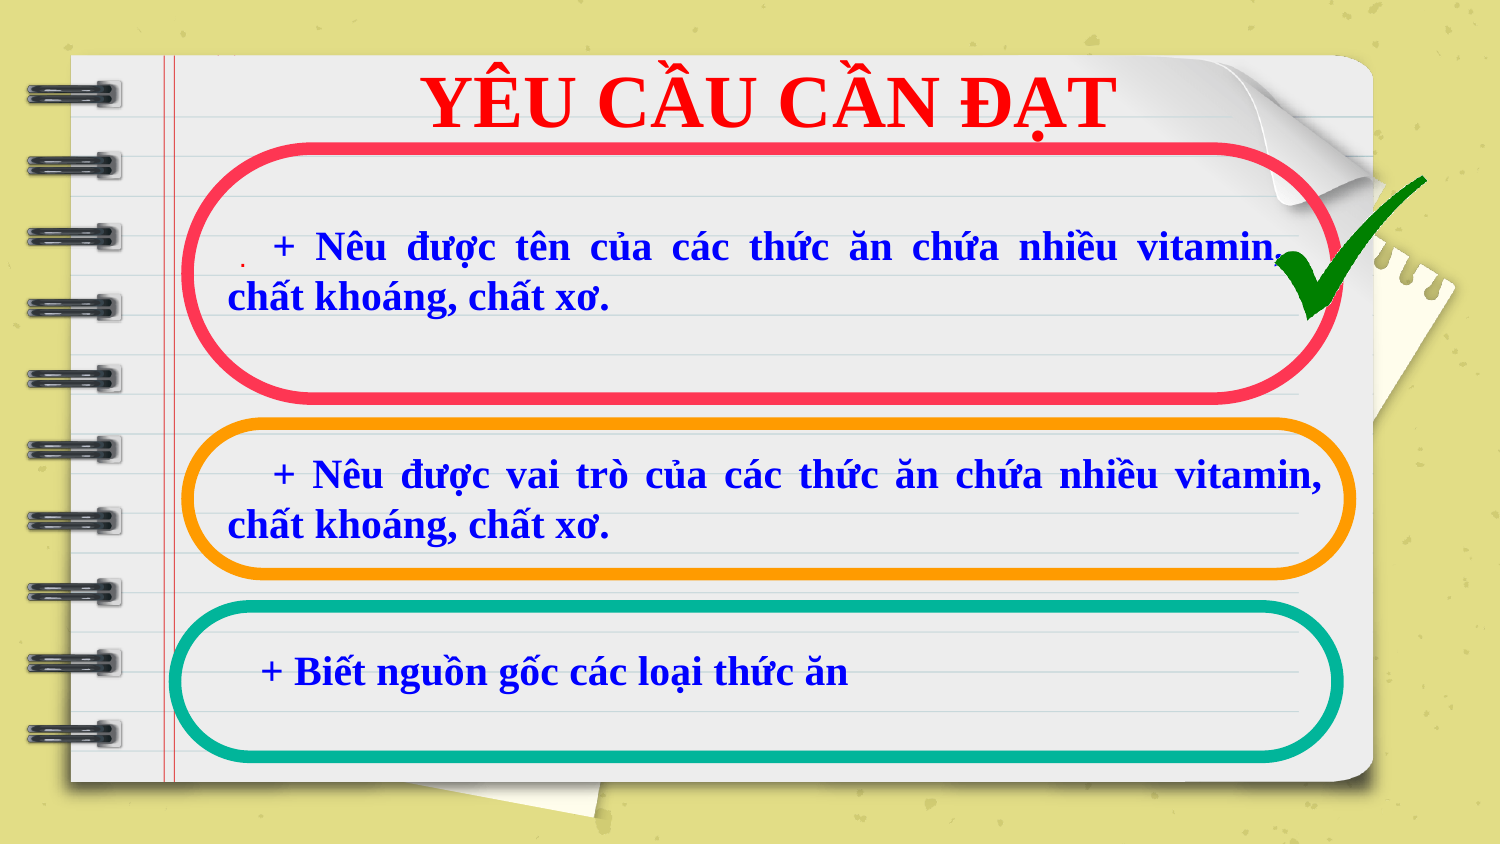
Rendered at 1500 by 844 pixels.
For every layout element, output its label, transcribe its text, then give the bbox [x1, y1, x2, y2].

picture [21, 22, 1500, 822]
text_box + Biết nguồn gốc các loại thức ăn [200, 636, 1300, 702]
text_box . [185, 146, 1319, 401]
text_box [185, 440, 1329, 577]
text_box + Nêu được vai trò của các thức ăn chứa nhiều vitamin, chất khoáng, chất xơ. [212, 439, 1338, 554]
text_box YÊU CẦU CẦN ĐẠT [324, 45, 1213, 151]
text_box [1338, 454, 1353, 544]
text_box + Nêu được tên của các thức ăn chứa nhiều vitamin, chất khoáng, chất xơ. [212, 211, 1257, 327]
text_box [213, 421, 1324, 439]
text_box [172, 604, 1340, 759]
